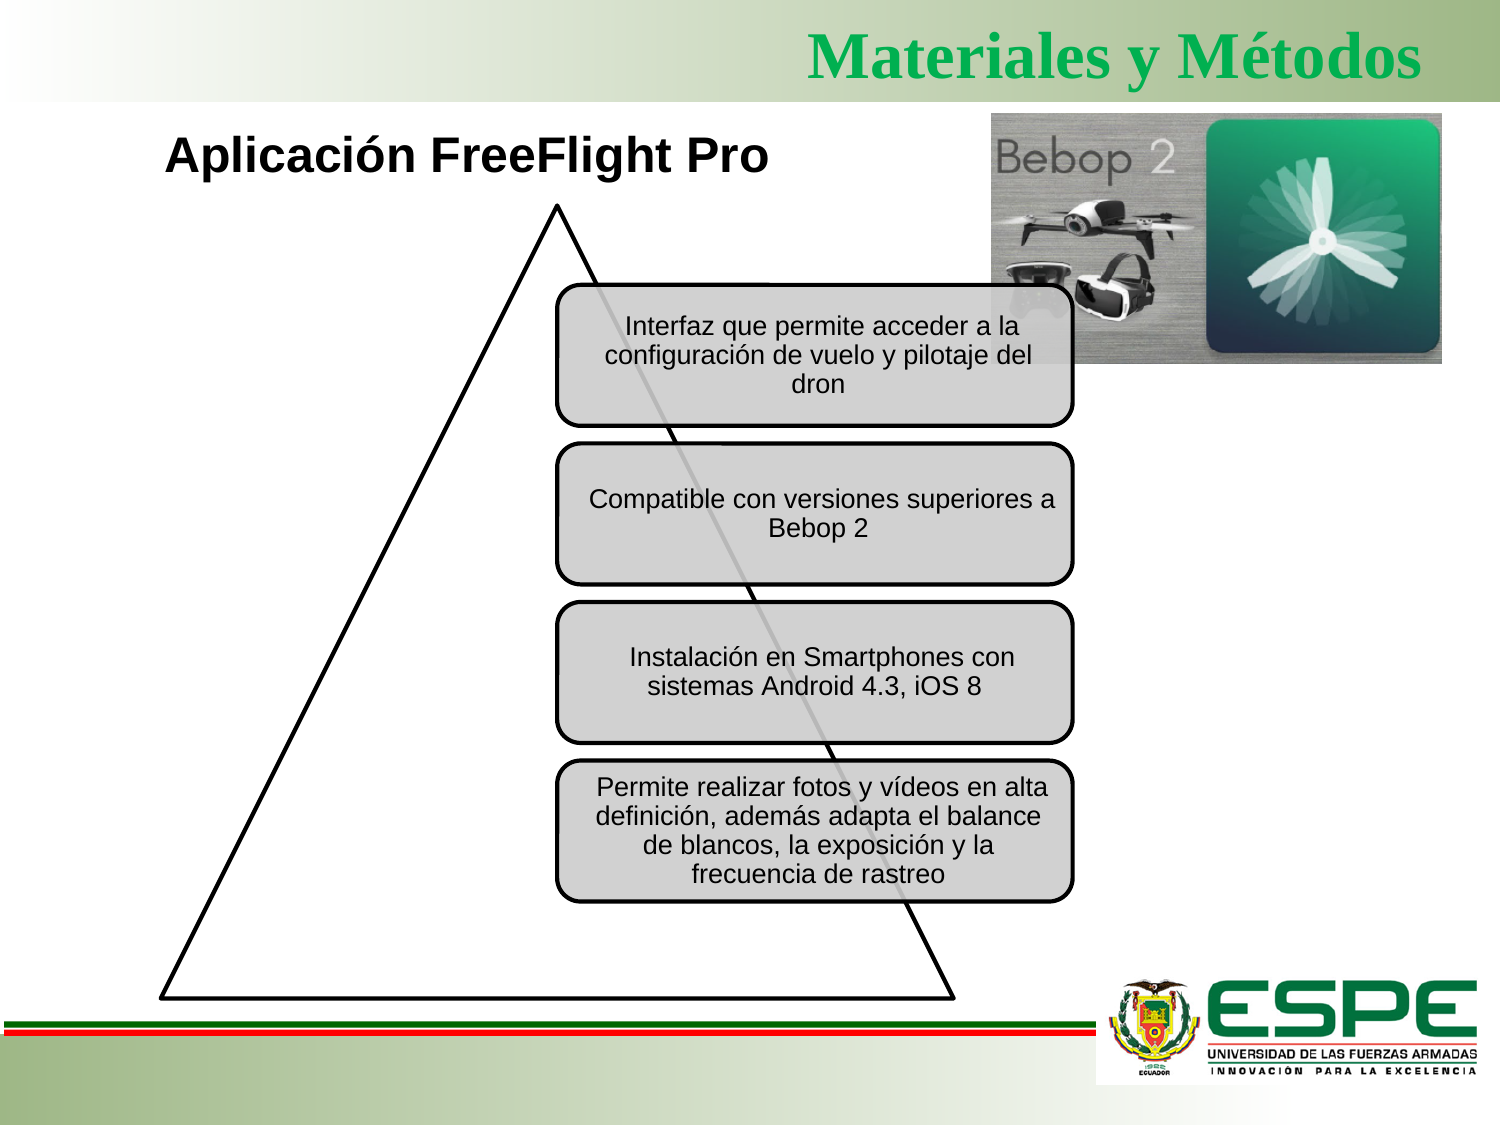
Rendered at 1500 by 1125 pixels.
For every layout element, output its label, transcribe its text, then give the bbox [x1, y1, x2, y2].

picture [991, 113, 1443, 365]
picture [1096, 965, 1483, 1085]
text_box Materiales y Métodos [88, 4, 1439, 193]
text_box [87, 205, 1146, 999]
text_box Aplicación FreeFlight Pro [149, 114, 854, 190]
